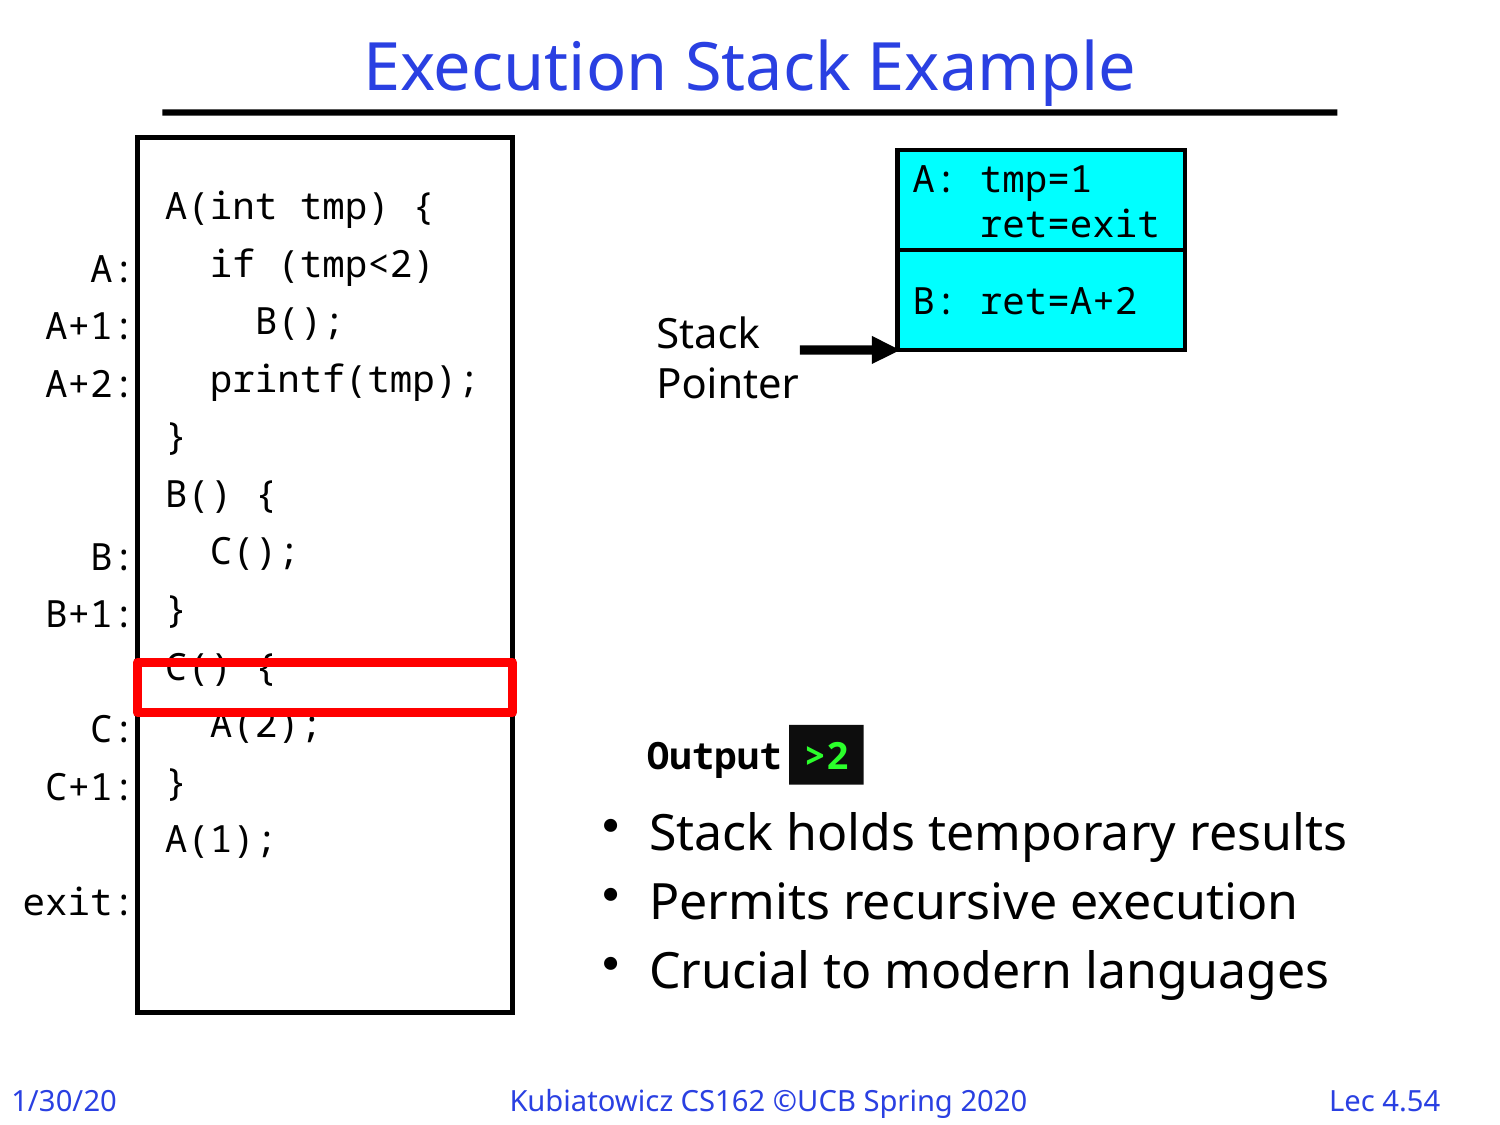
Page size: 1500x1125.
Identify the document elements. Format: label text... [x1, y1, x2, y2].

text_box A: A+1: A+2: B: B+1: C: C+1: exit: [0, 237, 132, 930]
text_box >2 [789, 724, 864, 785]
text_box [649, 299, 901, 417]
text_box Output: [632, 724, 789, 785]
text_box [137, 137, 513, 1013]
title Execution Stack Example [162, 24, 1338, 113]
text_box B: ret=A+2 [897, 249, 1186, 350]
list Stack holds temporary results Permits recursive execution Crucial to modern languages [587, 800, 1425, 1013]
text_box A: tmp=1 ret=exit [897, 149, 1186, 249]
